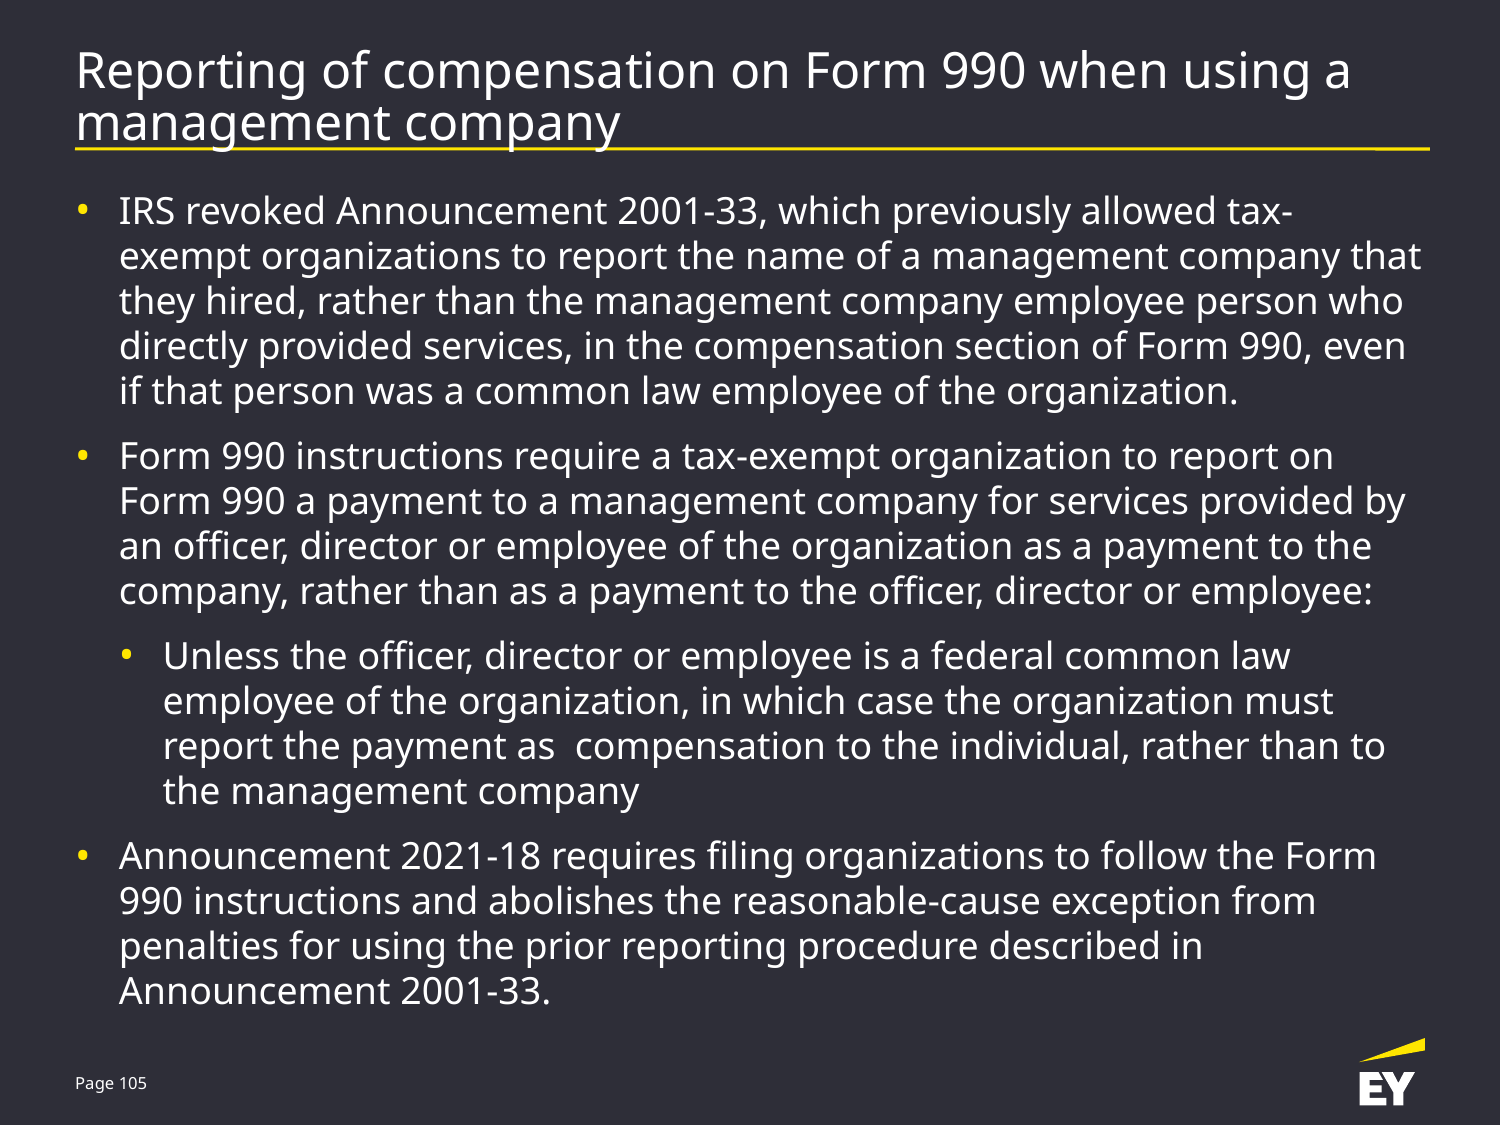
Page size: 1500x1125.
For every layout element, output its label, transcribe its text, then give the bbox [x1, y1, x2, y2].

list IRS revoked Announcement 2001-33, which previously allowed tax-exempt organizations to report the name of a management company that they hired, rather than the management company employee person who directly provided services, in the compensation section of Form 990, even if that person was a common law employee of the organization. Form 990 instructions require a tax-exempt organization to report on Form 990 a payment to a management company for services provided by an officer, director or employee of the organization as a payment to the company, rather than as a payment to the officer, director or employee: Unless the officer, director or employee is a federal common law employee of the organization, in which case the organization must report the payment as compensation to the individual, rather than to the management company Announcement 2021-18 requires filing organizations to follow the Form 990 instructions and abolishes the reasonable-cause exception from penalties for using the prior reporting procedure described in Announcement 2001-33. [75, 186, 1425, 999]
title Reporting of compensation on Form 990 when using a management company [75, 48, 1425, 146]
